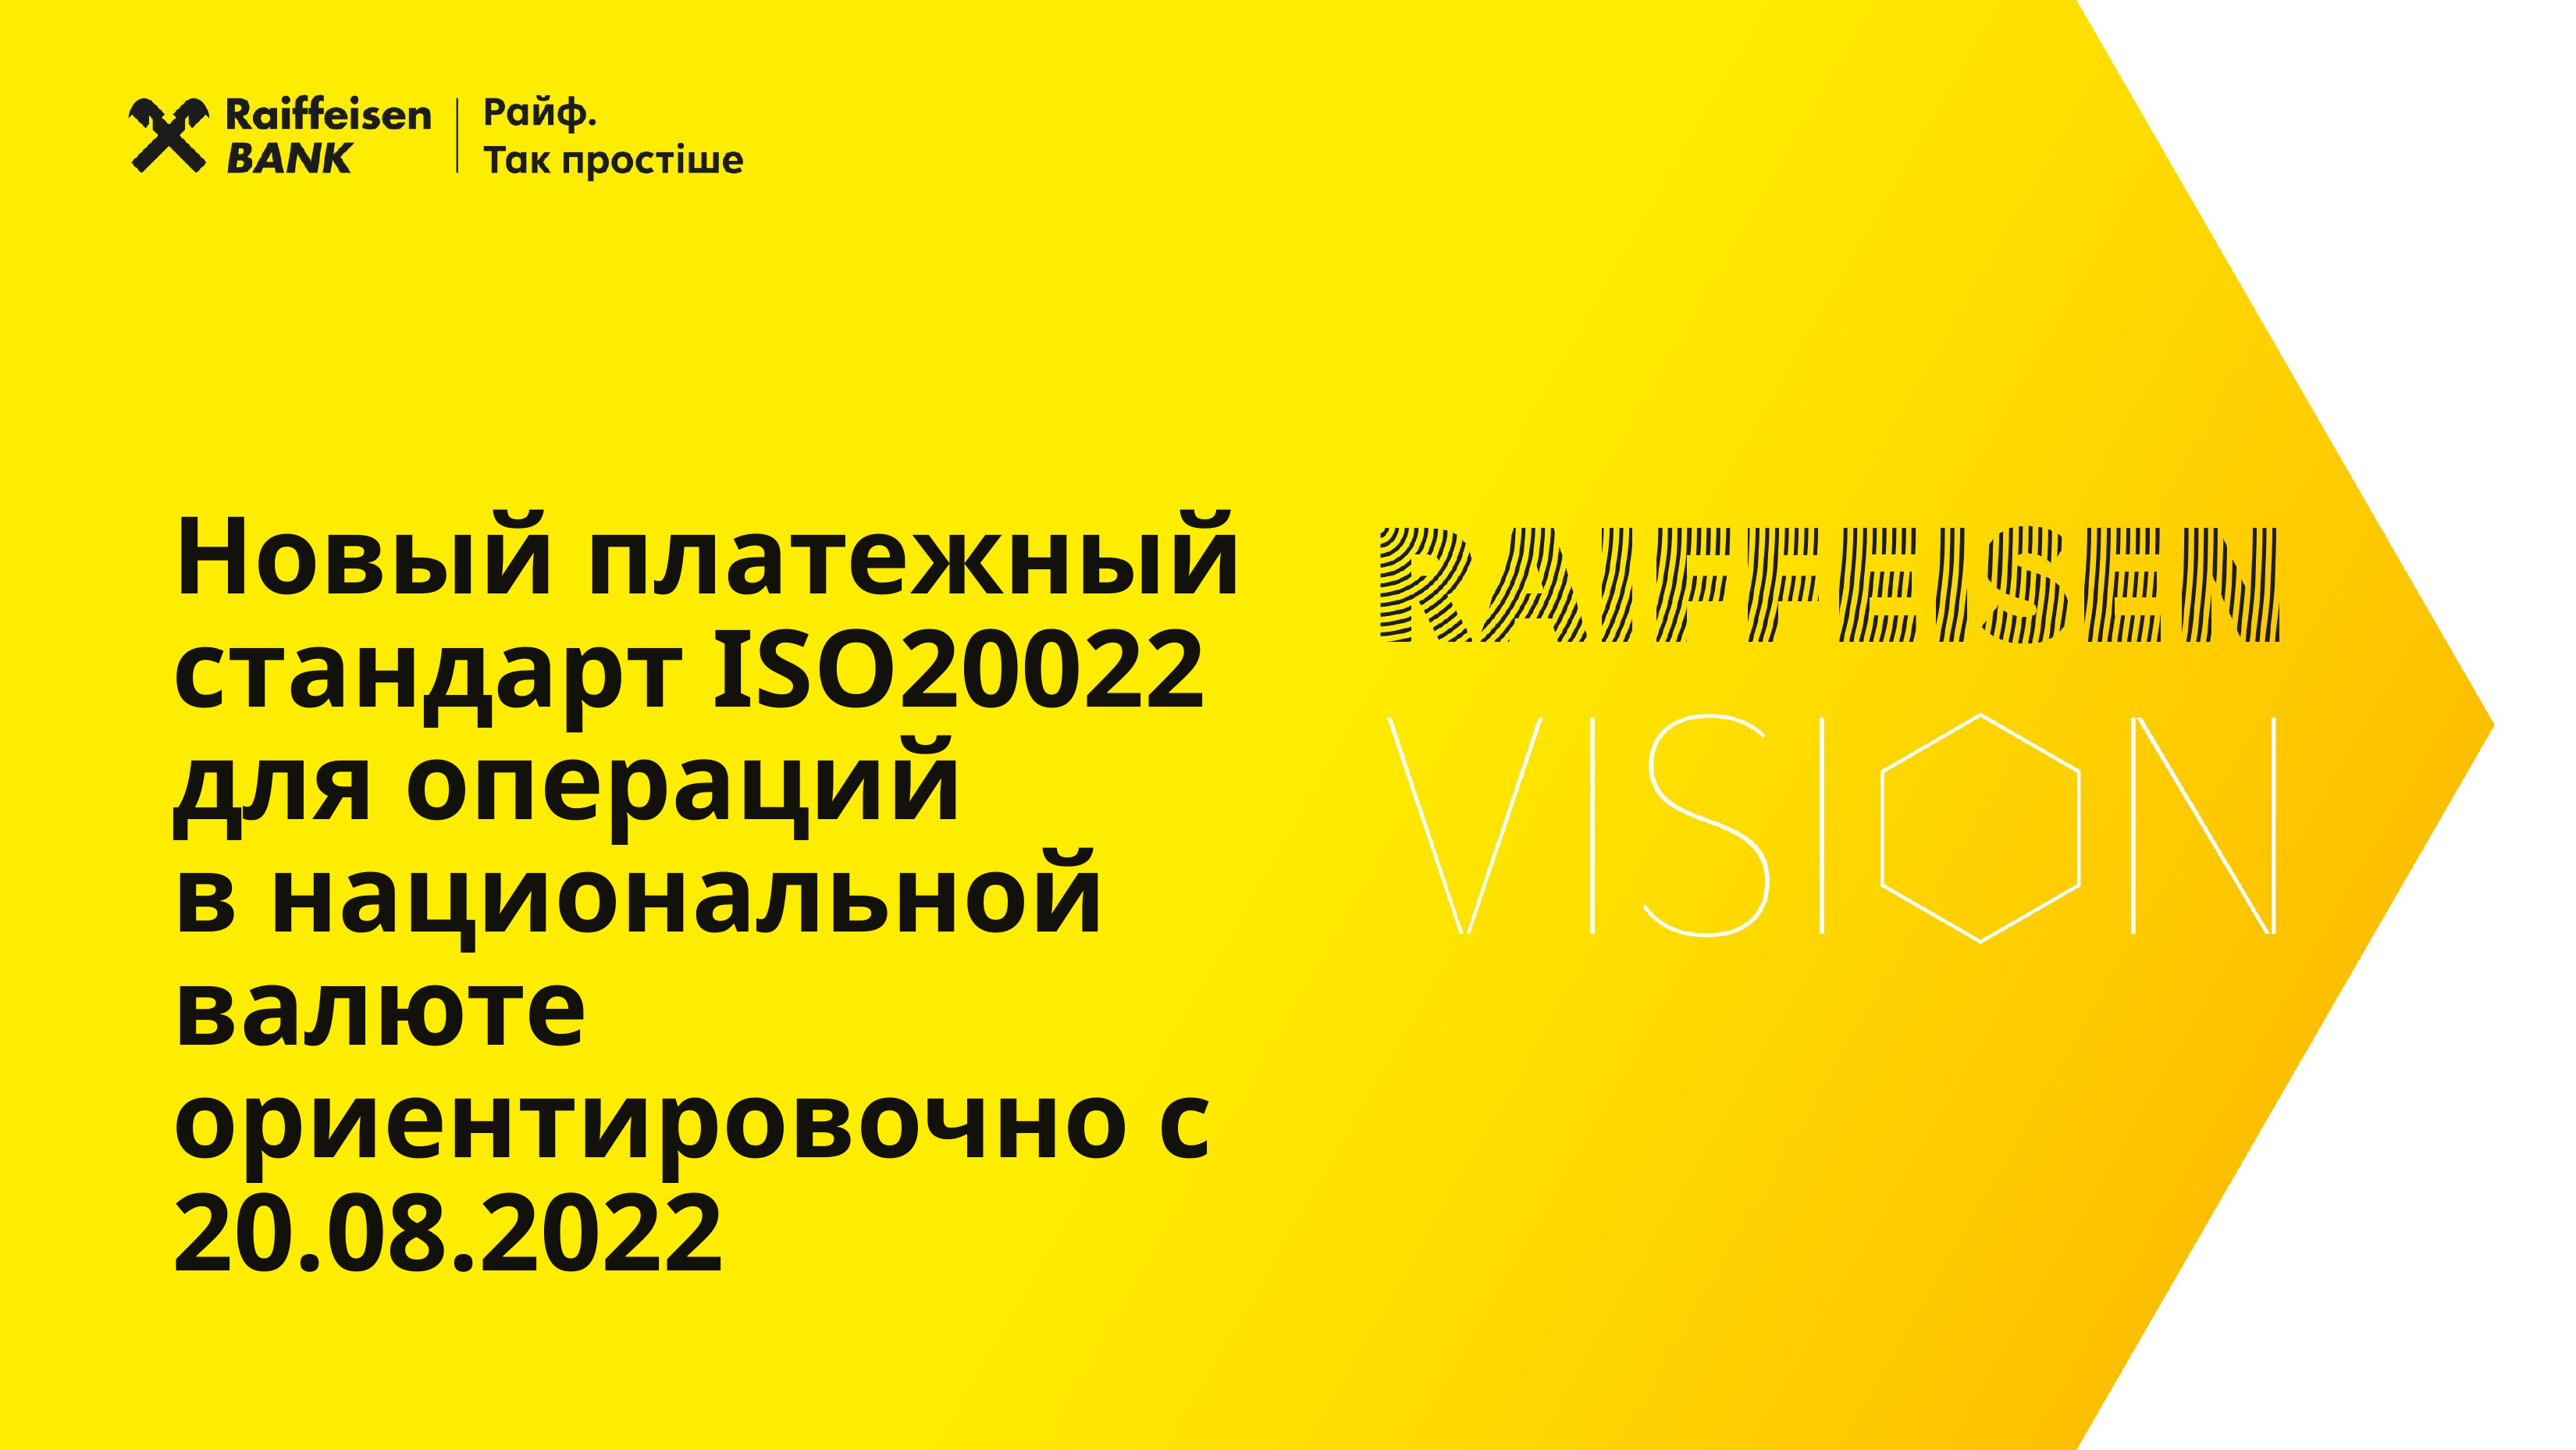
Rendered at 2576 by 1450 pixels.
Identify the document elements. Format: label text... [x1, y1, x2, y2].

picture [0, 0, 2576, 1450]
text_box Новый платежный стандарт ISO20022 для операций в национальной валюте ориентировочно с 20.08.2022 [172, 494, 1491, 1405]
